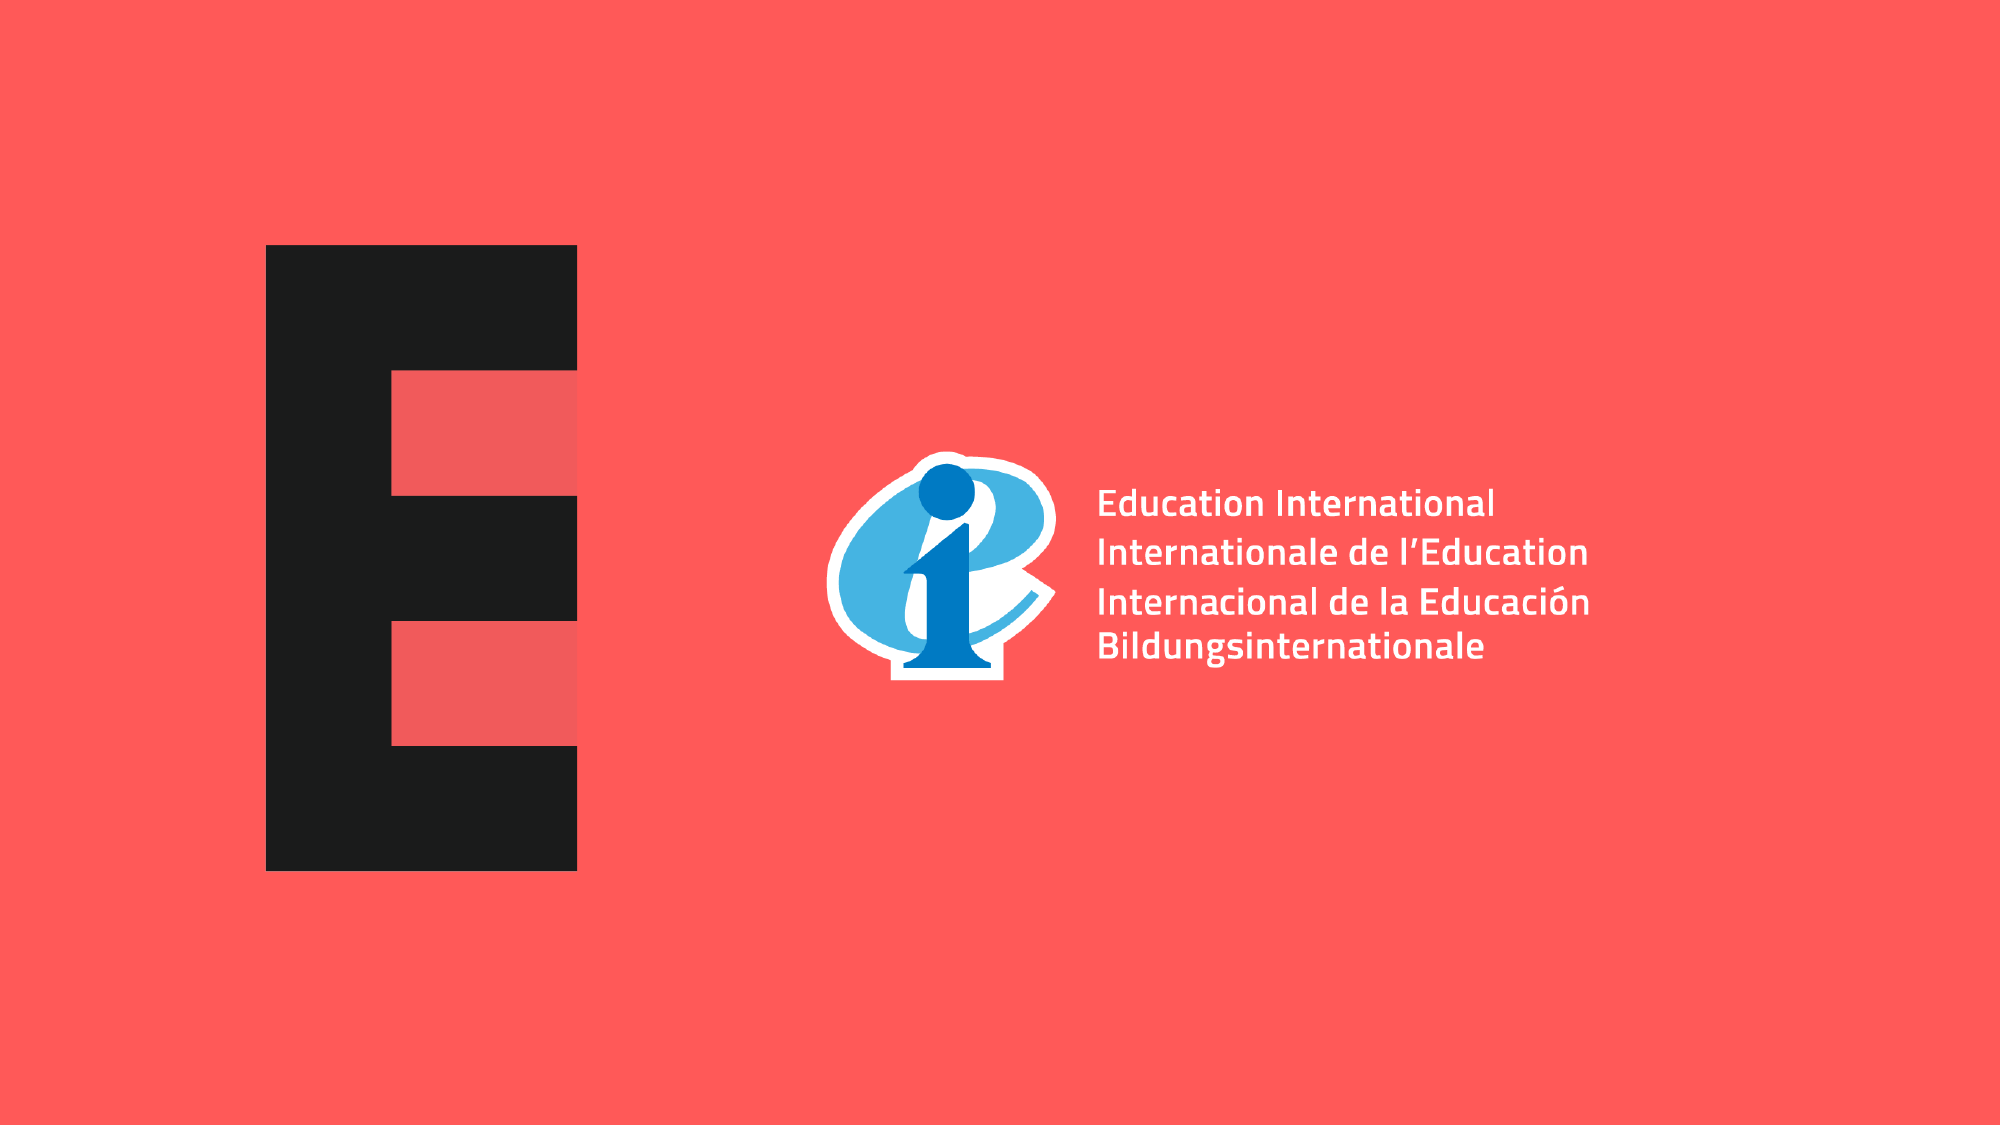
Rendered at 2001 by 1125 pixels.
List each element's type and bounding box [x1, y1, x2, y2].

picture [130, 66, 1913, 1008]
